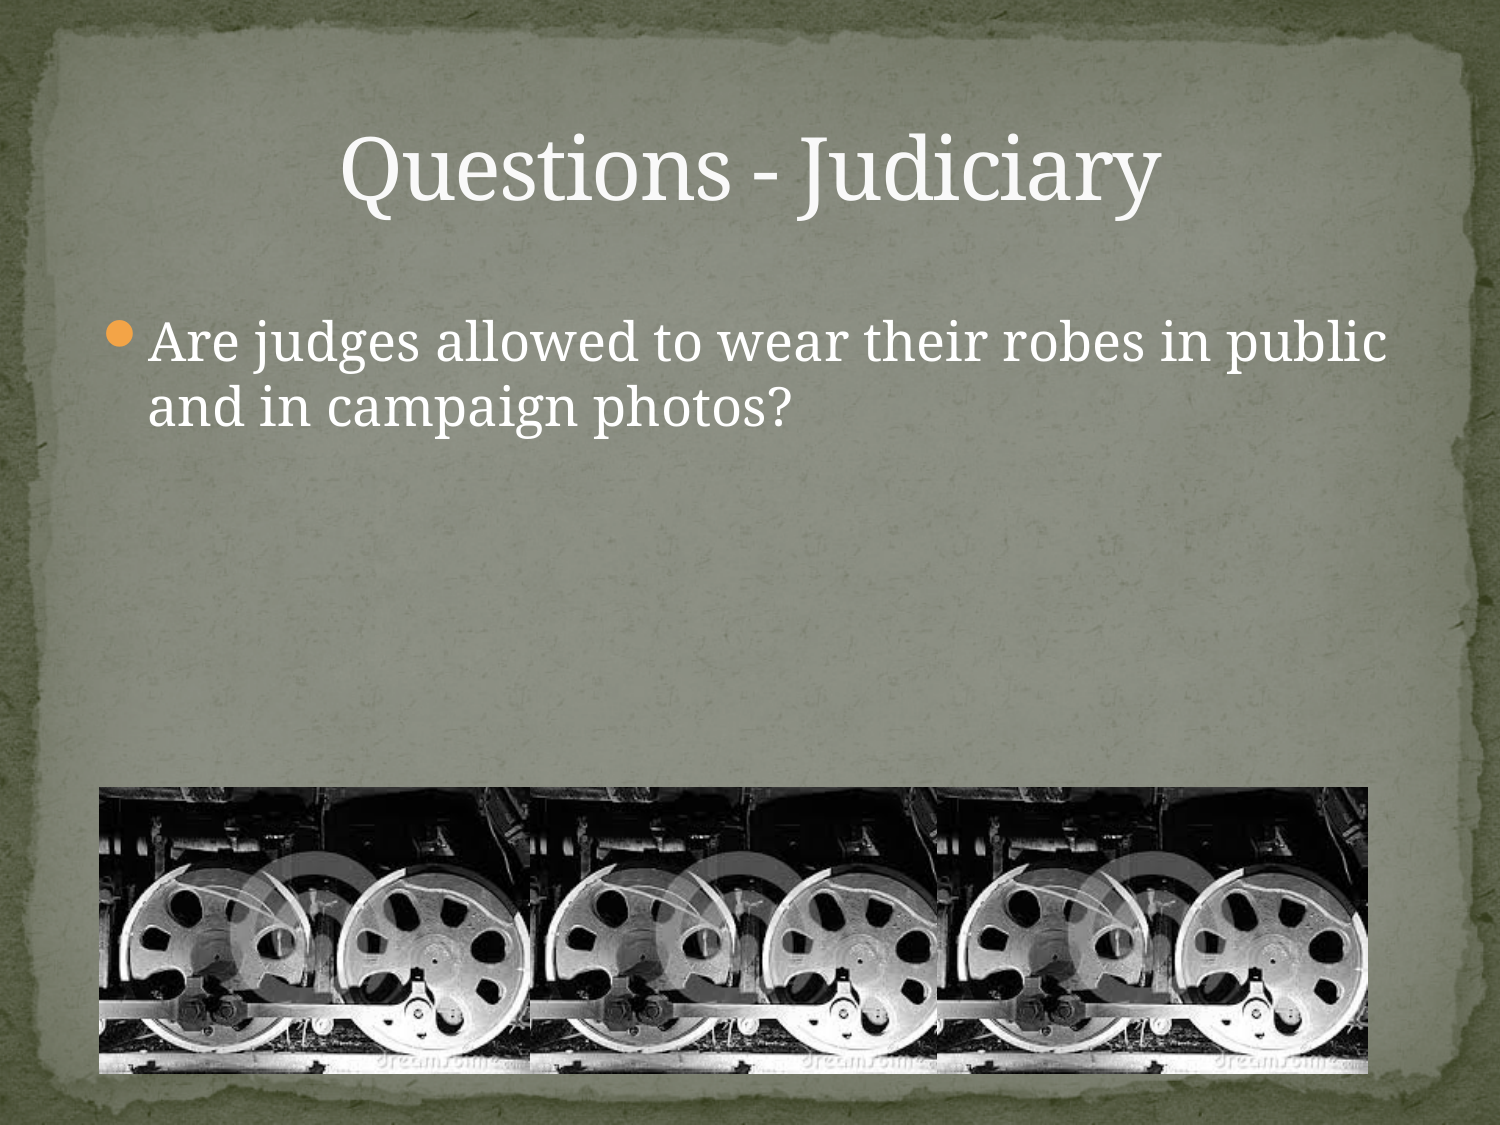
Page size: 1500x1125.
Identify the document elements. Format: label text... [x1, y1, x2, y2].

title Questions - Judiciary [74, 24, 1425, 225]
list Are judges allowed to wear their robes in public and in campaign photos? [87, 299, 1438, 588]
picture [99, 787, 1368, 1074]
